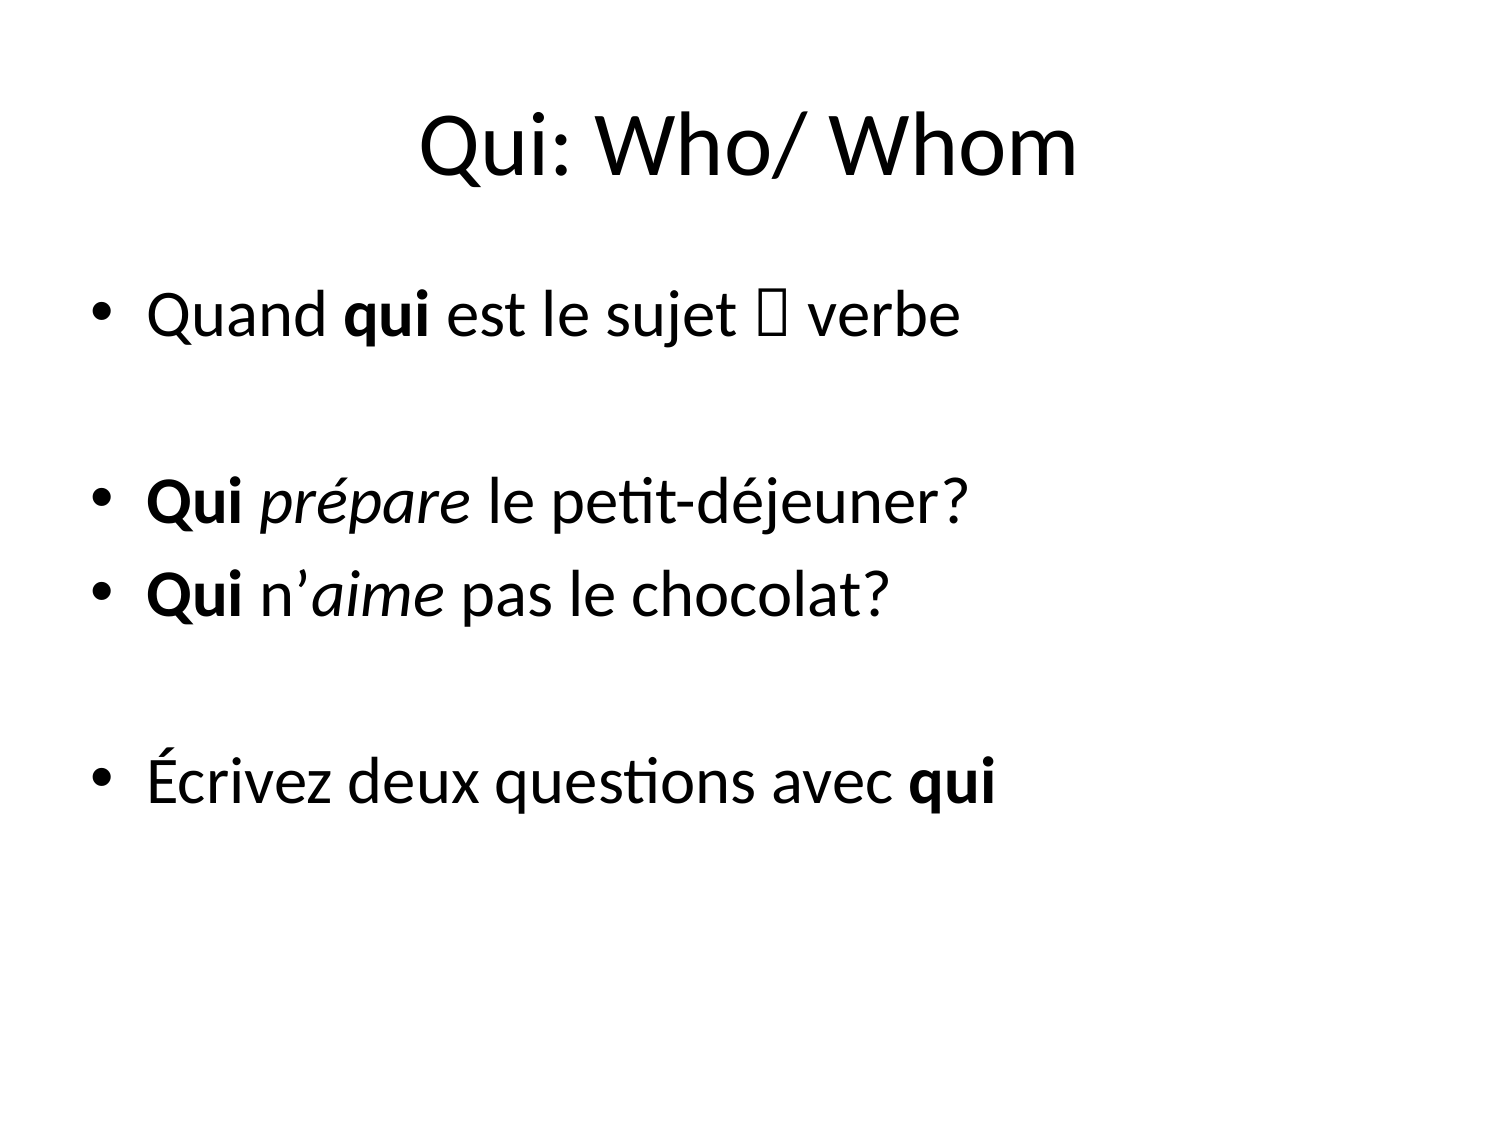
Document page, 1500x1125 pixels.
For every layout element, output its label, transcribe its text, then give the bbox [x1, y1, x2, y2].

list Quand qui est le sujet  verbe Qui prépare le petit-déjeuner? Qui n’aime pas le chocolat? Écrivez deux questions avec qui [75, 262, 1425, 1005]
title Qui: Who/ Whom [75, 45, 1425, 233]
